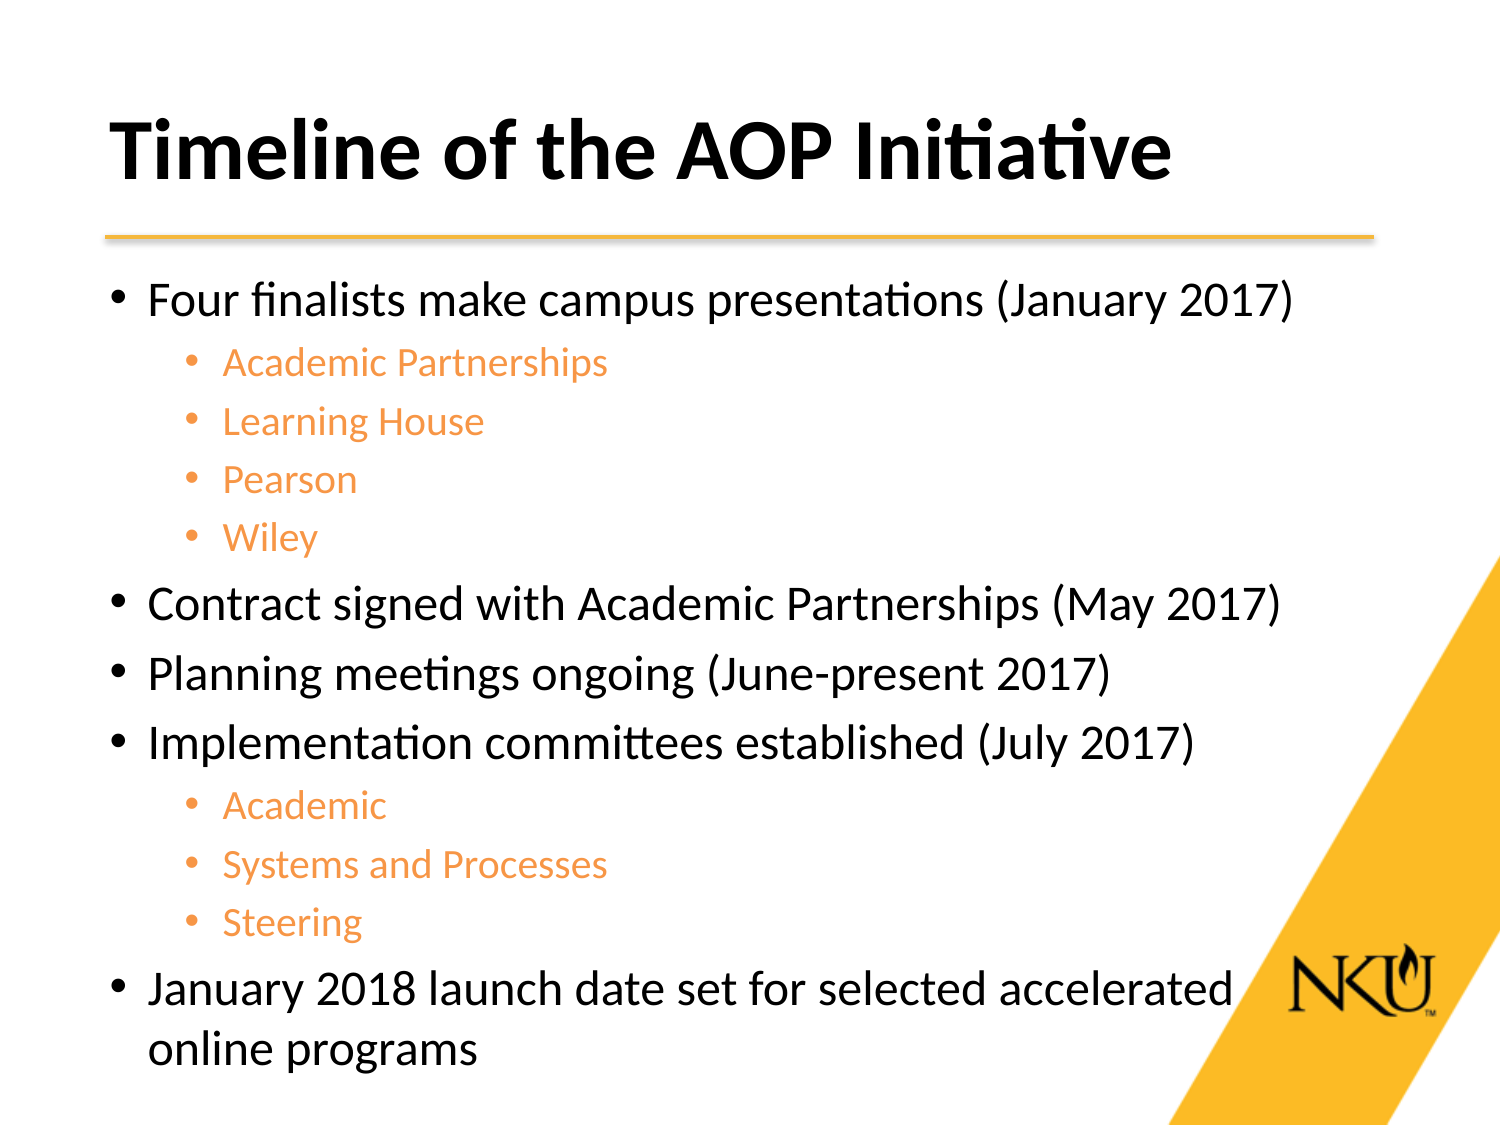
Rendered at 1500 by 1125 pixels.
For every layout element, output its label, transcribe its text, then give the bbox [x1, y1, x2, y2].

title Timeline of the AOP Initiative [94, 84, 1370, 206]
list Four finalists make campus presentations (January 2017) Academic Partnerships Learning House Pearson Wiley Contract signed with Academic Partnerships (May 2017) Planning meetings ongoing (June-present 2017) Implementation committees established (July 2017) Academic Systems and Processes Steering January 2018 launch date set for selected accelerated online programs [94, 258, 1386, 1125]
picture [0, 0, 1500, 1125]
